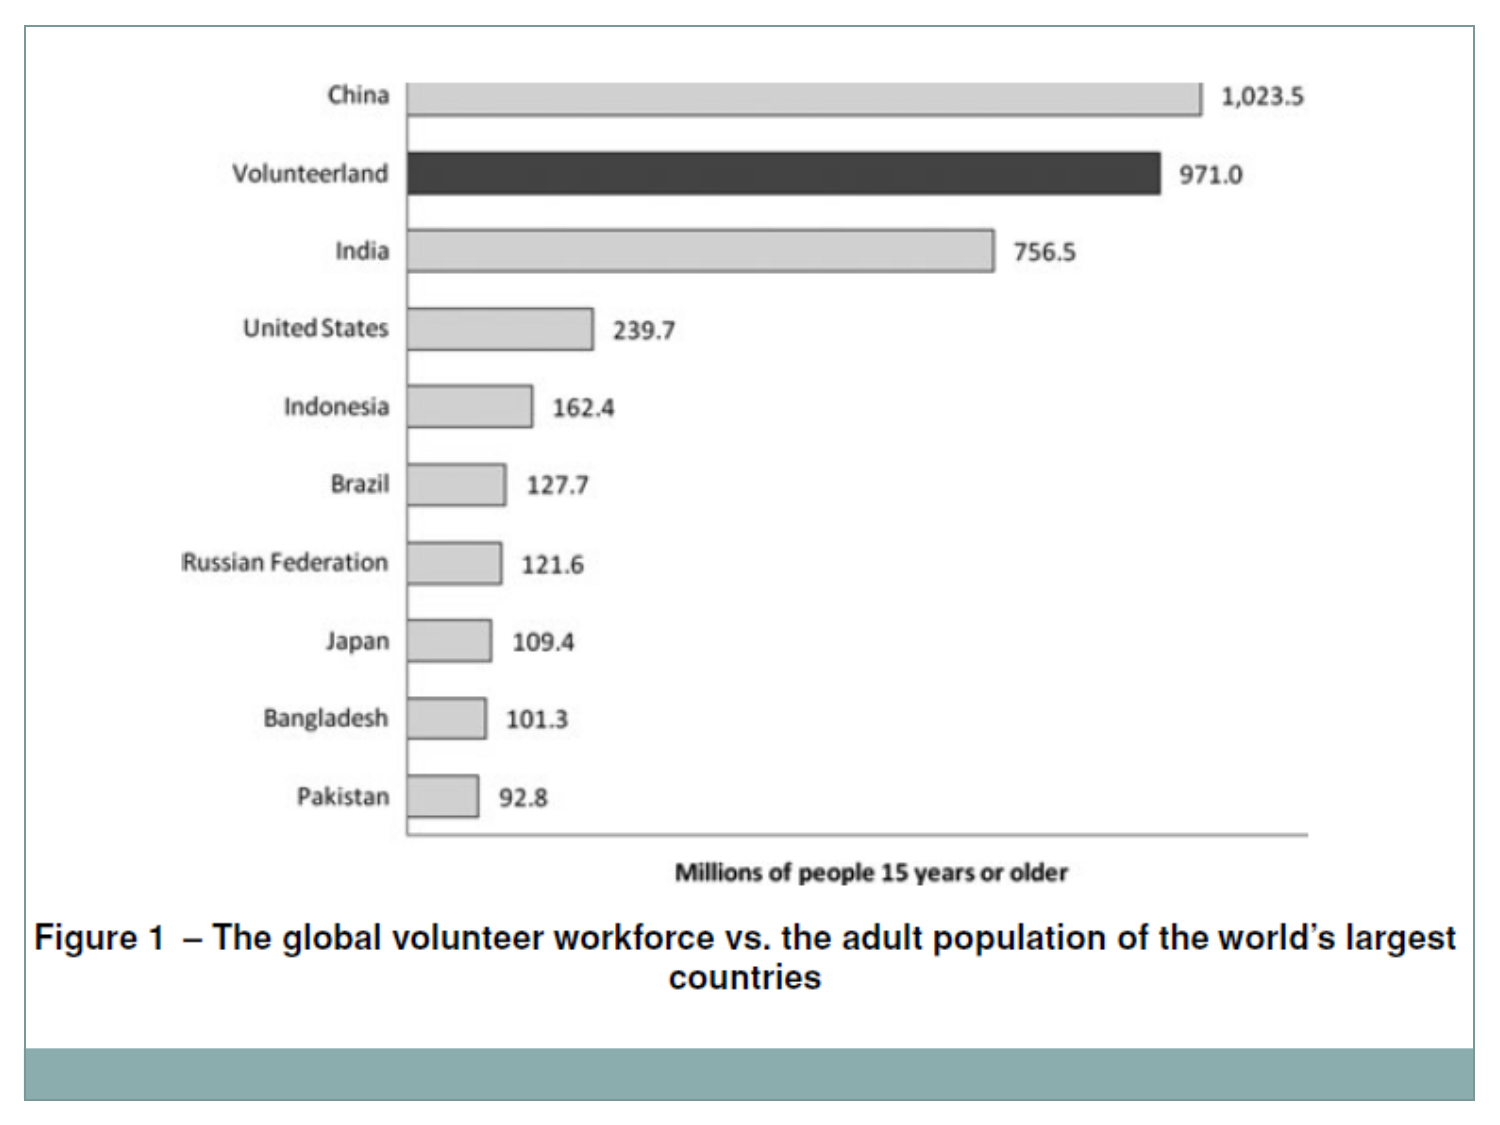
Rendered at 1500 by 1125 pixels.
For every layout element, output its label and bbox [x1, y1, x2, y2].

picture [29, 70, 1471, 1018]
